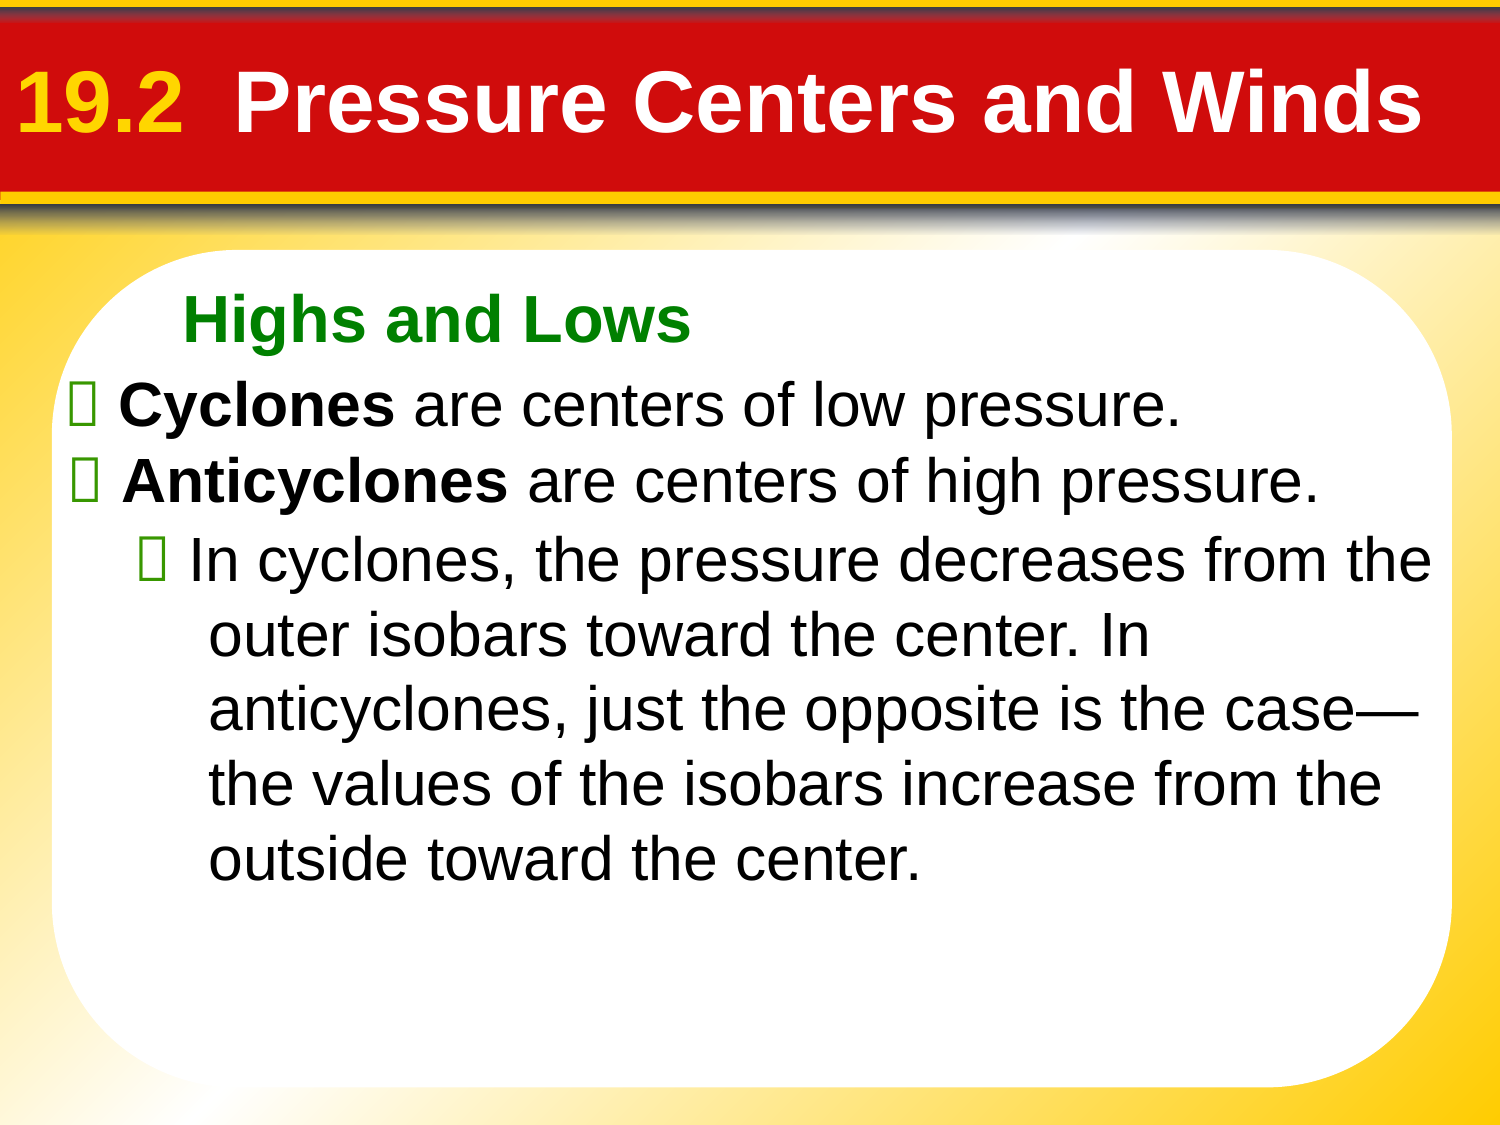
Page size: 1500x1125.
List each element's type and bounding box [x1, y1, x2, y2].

text_box [0, 0, 1500, 1088]
